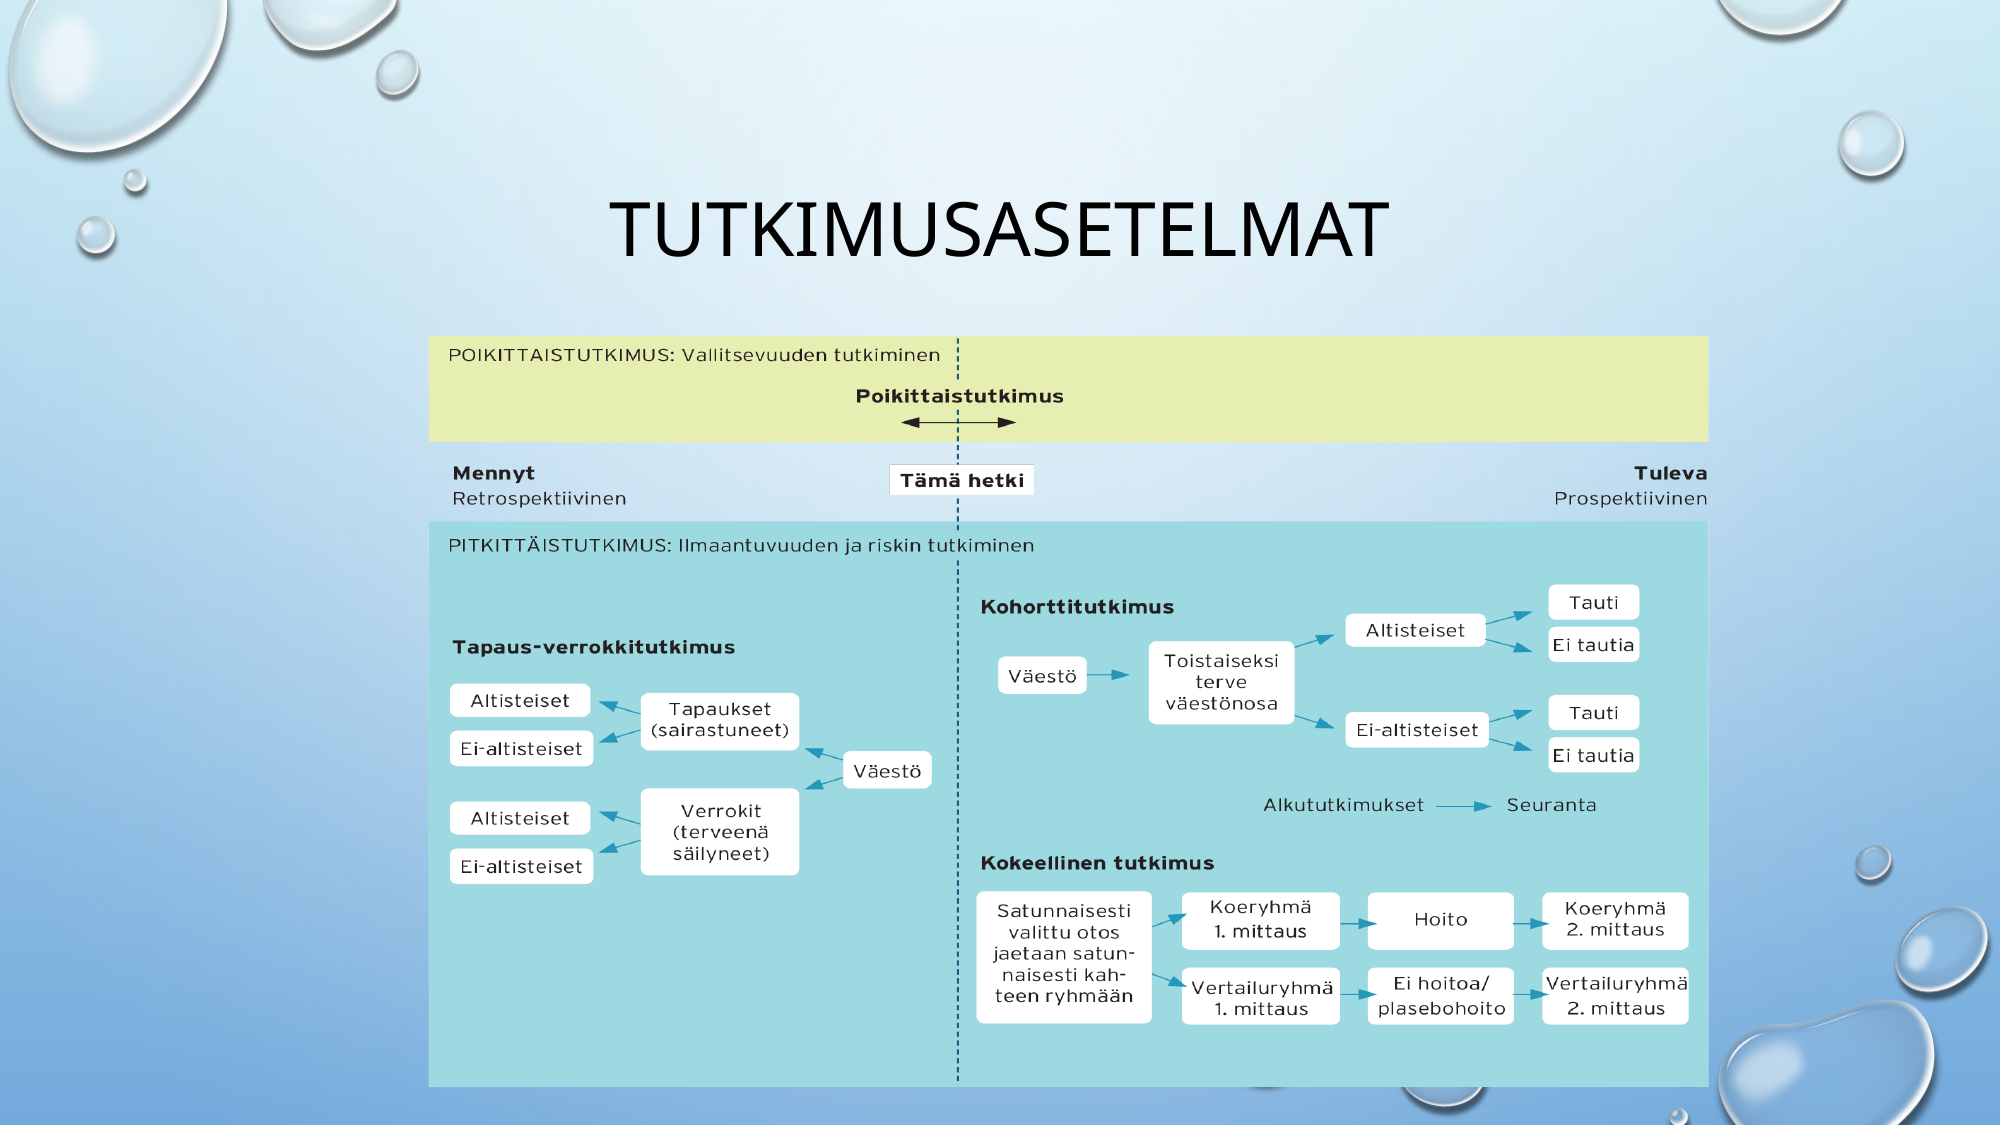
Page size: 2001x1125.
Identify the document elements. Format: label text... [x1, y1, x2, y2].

picture [0, 0, 2000, 1125]
title tutkimusasetelmat [149, 101, 1851, 364]
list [423, 336, 1713, 1090]
